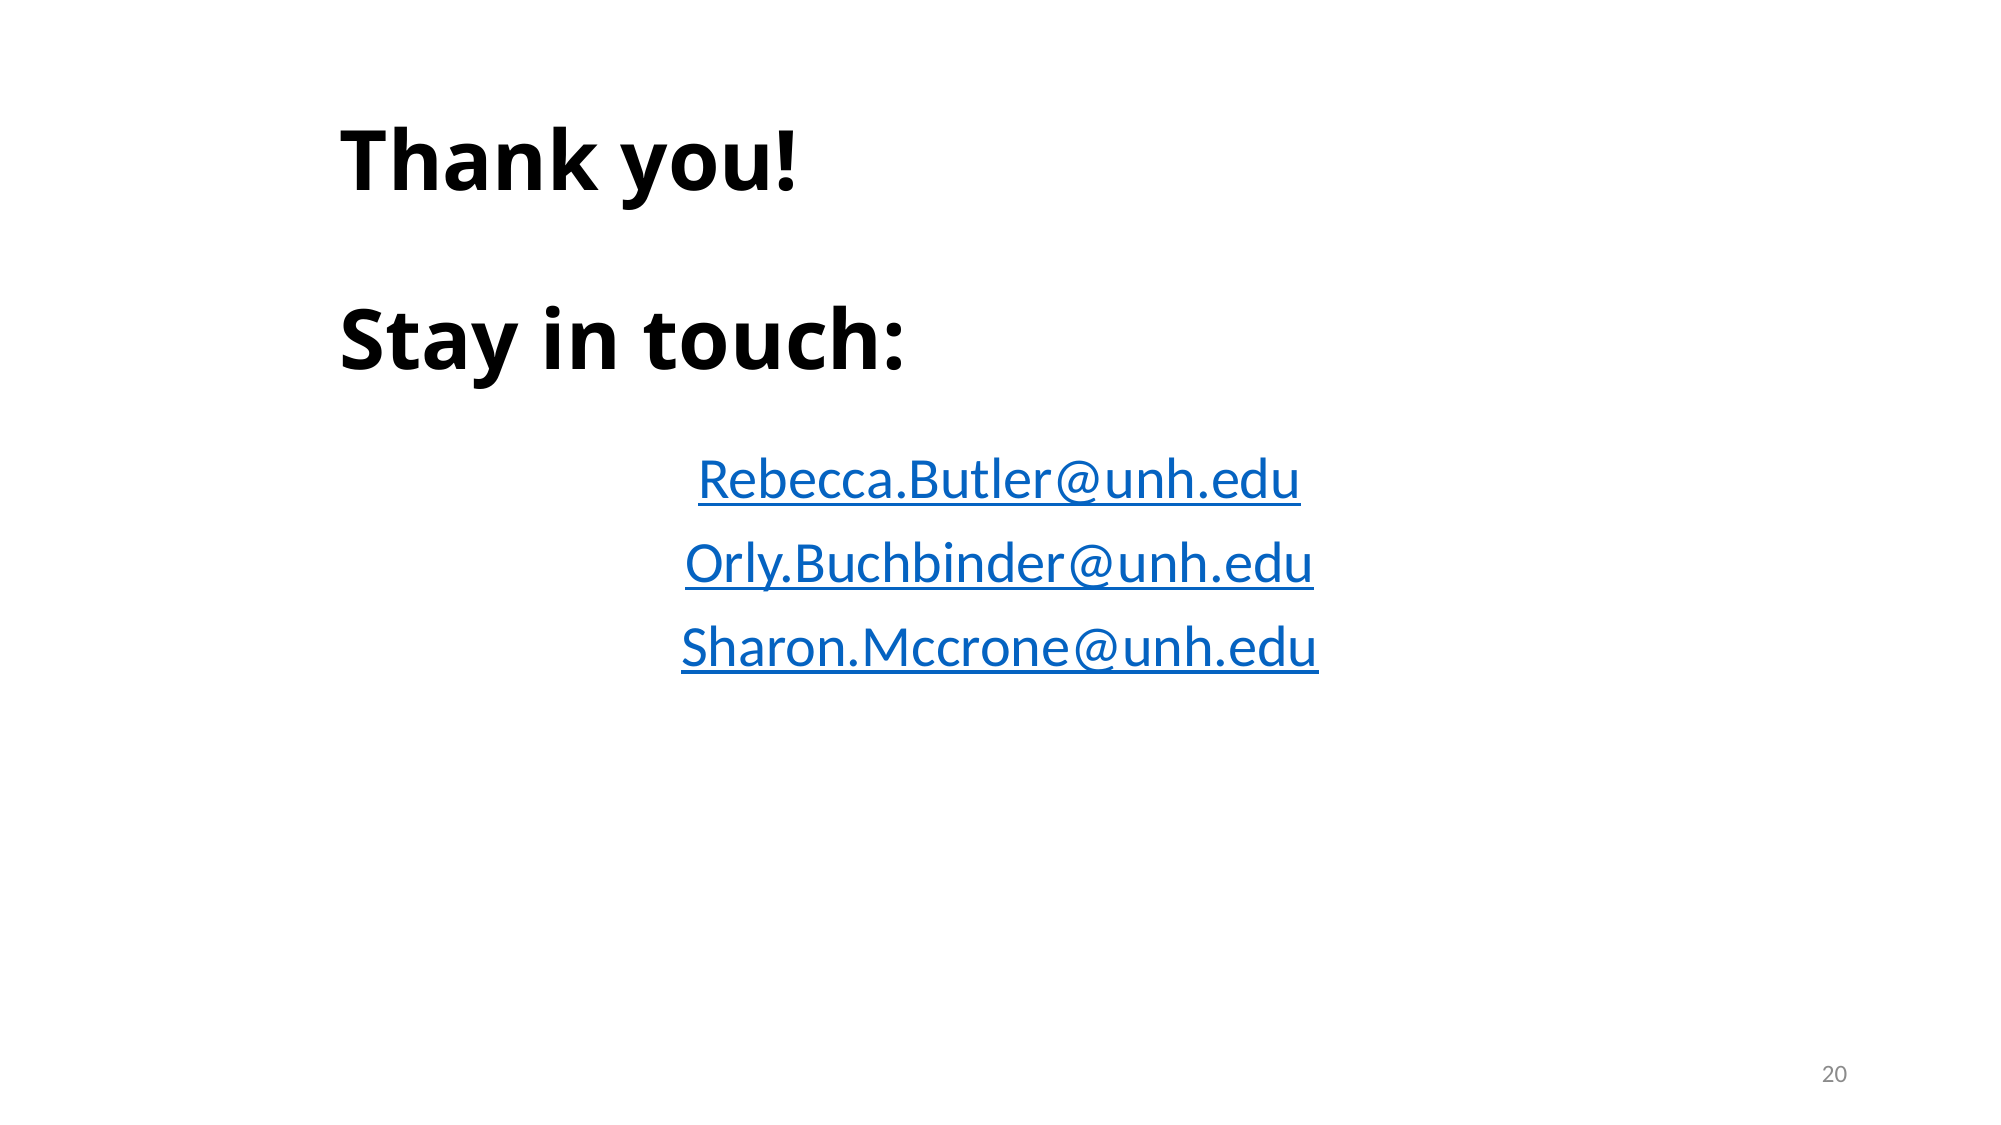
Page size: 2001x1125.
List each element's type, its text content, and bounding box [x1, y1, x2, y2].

slide_number 20 [1412, 1042, 1863, 1103]
title Thank you! Stay in touch: [324, 84, 1675, 423]
list Rebecca.Butler@unh.edu Orly.Buchbinder@unh.edu Sharon.Mccrone@unh.edu [324, 441, 1675, 1005]
